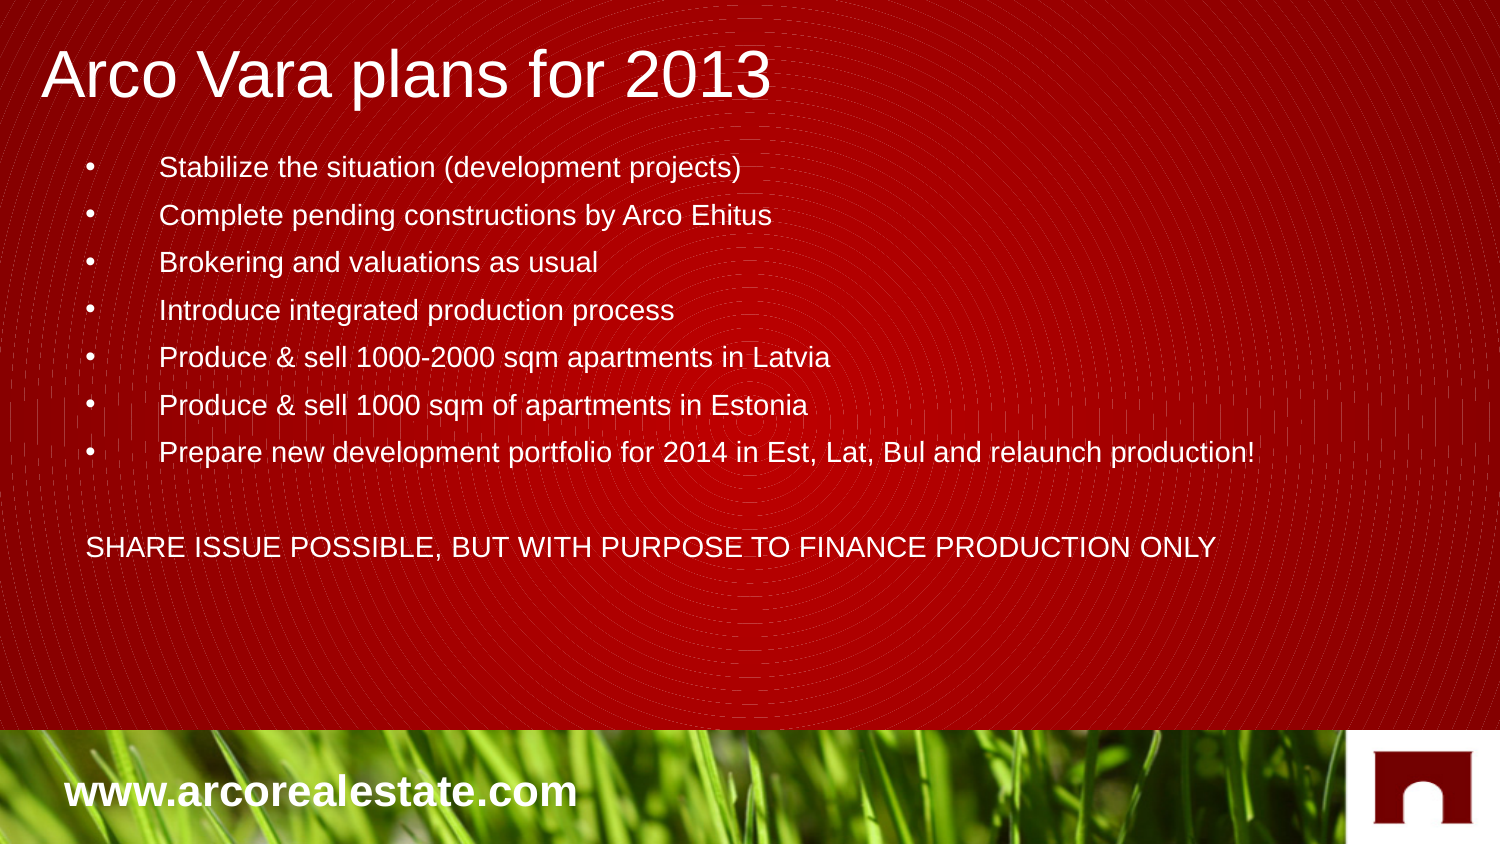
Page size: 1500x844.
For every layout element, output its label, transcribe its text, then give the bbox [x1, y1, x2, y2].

text_box Stabilize the situation (development projects) Complete pending constructions by Arco Ehitus Brokering and valuations as usual Introduce integrated production process Produce & sell 1000-2000 sqm apartments in Latvia Produce & sell 1000 sqm of apartments in Estonia Prepare new development portfolio for 2014 in Est, Lat, Bul and relaunch production! SHARE ISSUE POSSIBLE, BUT WITH PURPOSE TO FINANCE PRODUCTION ONLY [70, 141, 1430, 732]
text_box Arco Vara plans for 2013 [26, 23, 928, 121]
picture [0, 730, 1500, 844]
